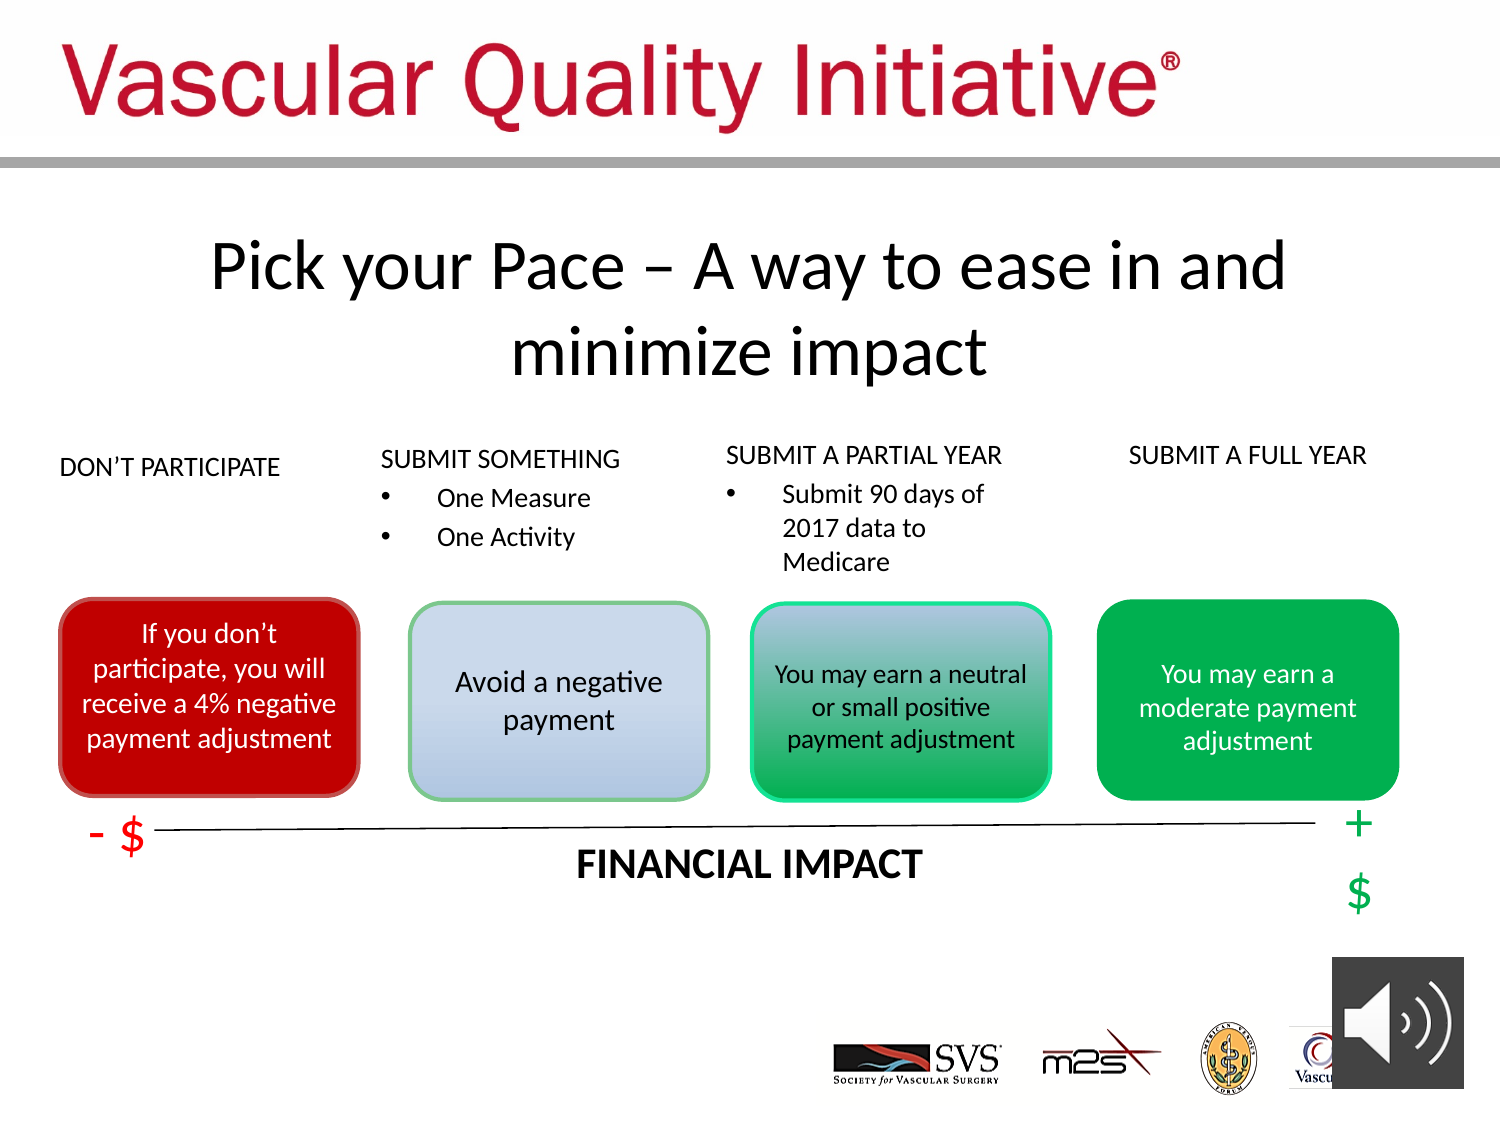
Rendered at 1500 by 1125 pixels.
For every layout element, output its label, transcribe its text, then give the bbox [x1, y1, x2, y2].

text_box SUBMIT A FULL YEAR [1117, 431, 1438, 551]
text_box + $ [1330, 777, 1427, 928]
text_box SUBMIT SOMETHING One Measure One Activity [369, 434, 676, 583]
text_box You may earn a moderate payment adjustment [1096, 599, 1400, 801]
text_box You may earn a neutral or small positive payment adjustment [749, 601, 1053, 803]
title Pick your Pace – A way to ease in and minimize impact [75, 209, 1425, 398]
text_box Avoid a negative payment [407, 600, 711, 802]
picture [0, 0, 1500, 136]
list DON’T PARTICIPATE [44, 440, 333, 536]
text_box FINANCIAL IMPACT [103, 827, 1330, 895]
text_box If you don’t participate, you will receive a 4% negative payment adjustment [58, 596, 361, 799]
picture [816, 955, 1465, 1106]
text_box - $ [73, 787, 170, 871]
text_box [154, 822, 1316, 831]
text_box SUBMIT A PARTIAL YEAR Submit 90 days of 2017 data to Medicare [714, 431, 1021, 592]
